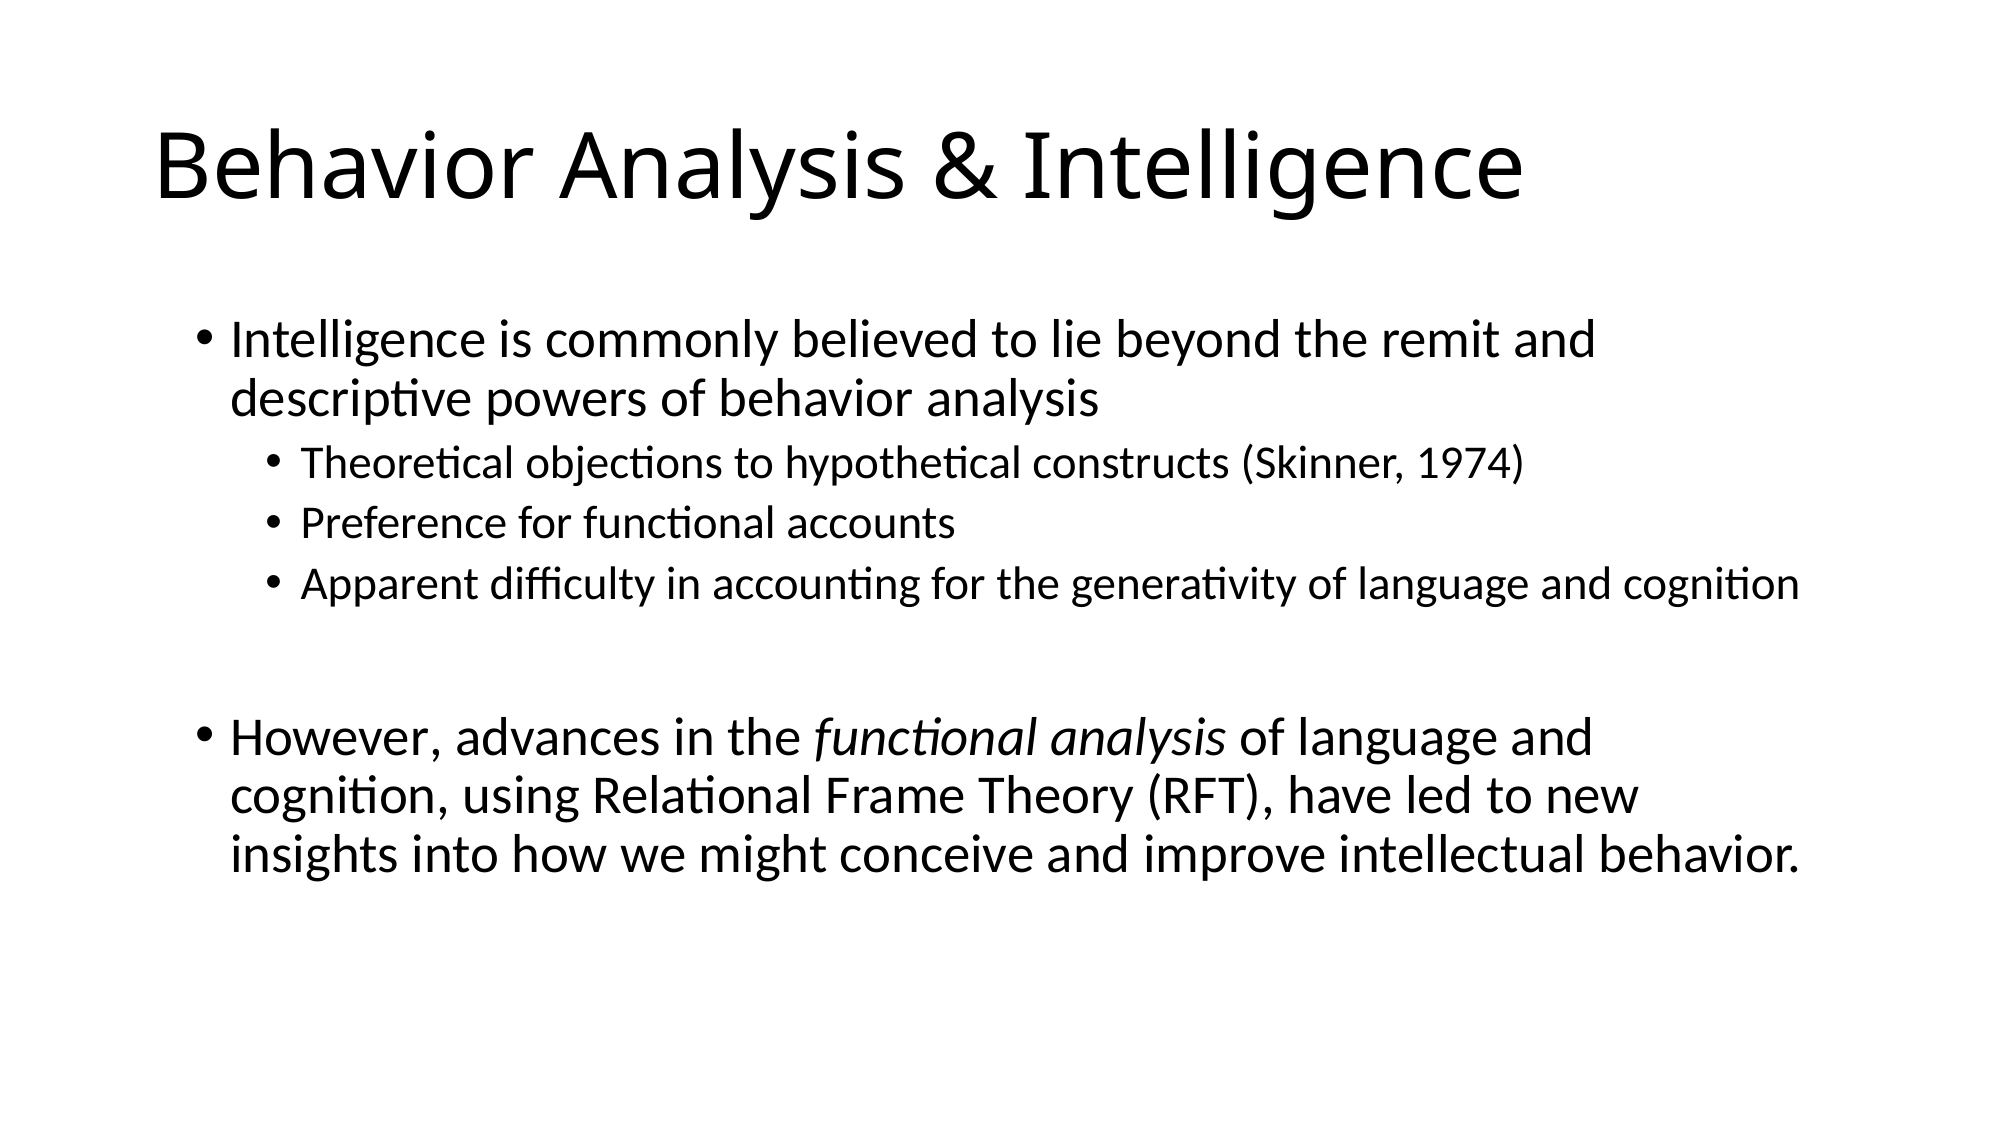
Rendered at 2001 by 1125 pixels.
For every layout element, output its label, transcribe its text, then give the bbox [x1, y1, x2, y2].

title Behavior Analysis & Intelligence [137, 59, 1863, 278]
list Intelligence is commonly believed to lie beyond the remit and descriptive powers of behavior analysis Theoretical objections to hypothetical constructs (Skinner, 1974) Preference for functional accounts Apparent difficulty in accounting for the generativity of language and cognition However, advances in the functional analysis of language and cognition, using Relational Frame Theory (RFT), have led to new insights into how we might conceive and improve intellectual behavior. [180, 302, 1830, 1004]
